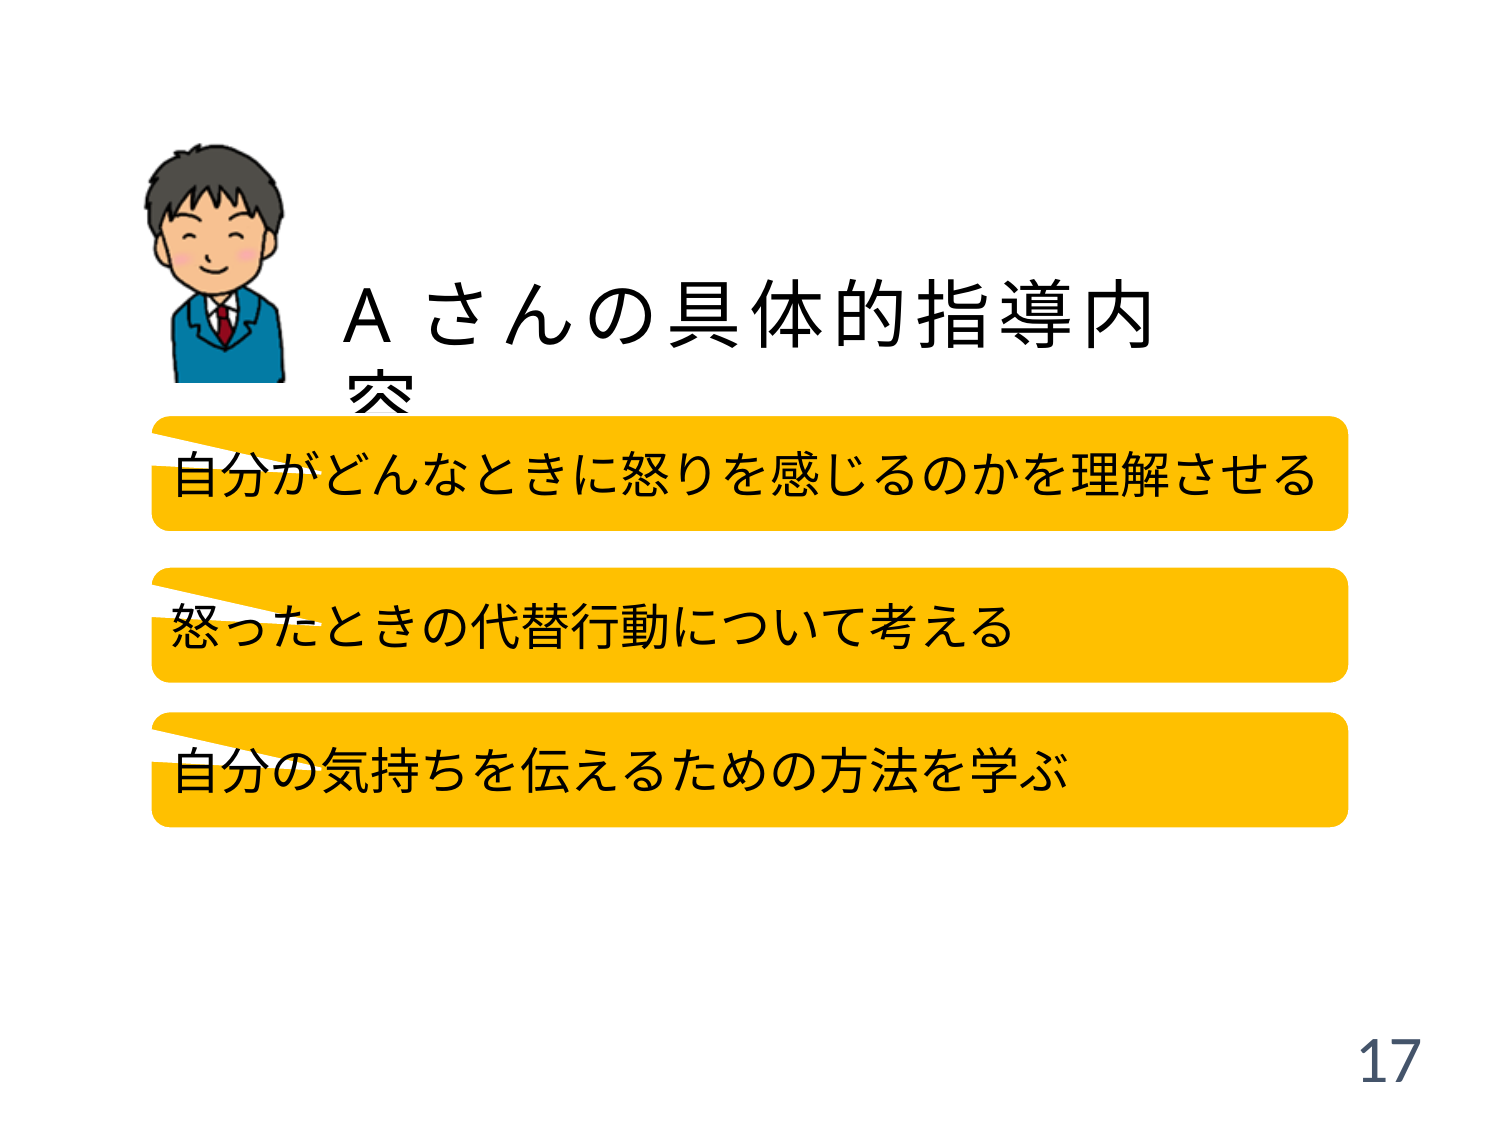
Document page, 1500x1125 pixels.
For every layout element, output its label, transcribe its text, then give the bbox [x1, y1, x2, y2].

slide_number 17 [1099, 1025, 1438, 1086]
text_box 自分がどんなときに怒りを感じるのかを理解させる [148, 413, 1352, 535]
text_box Aさんの具体的指導内容 [328, 260, 1172, 413]
text_box 自分の気持ちを伝えるための方法を学ぶ [148, 709, 1352, 831]
text_box 怒ったときの代替行動について考える [148, 564, 1352, 686]
picture [131, 127, 307, 383]
